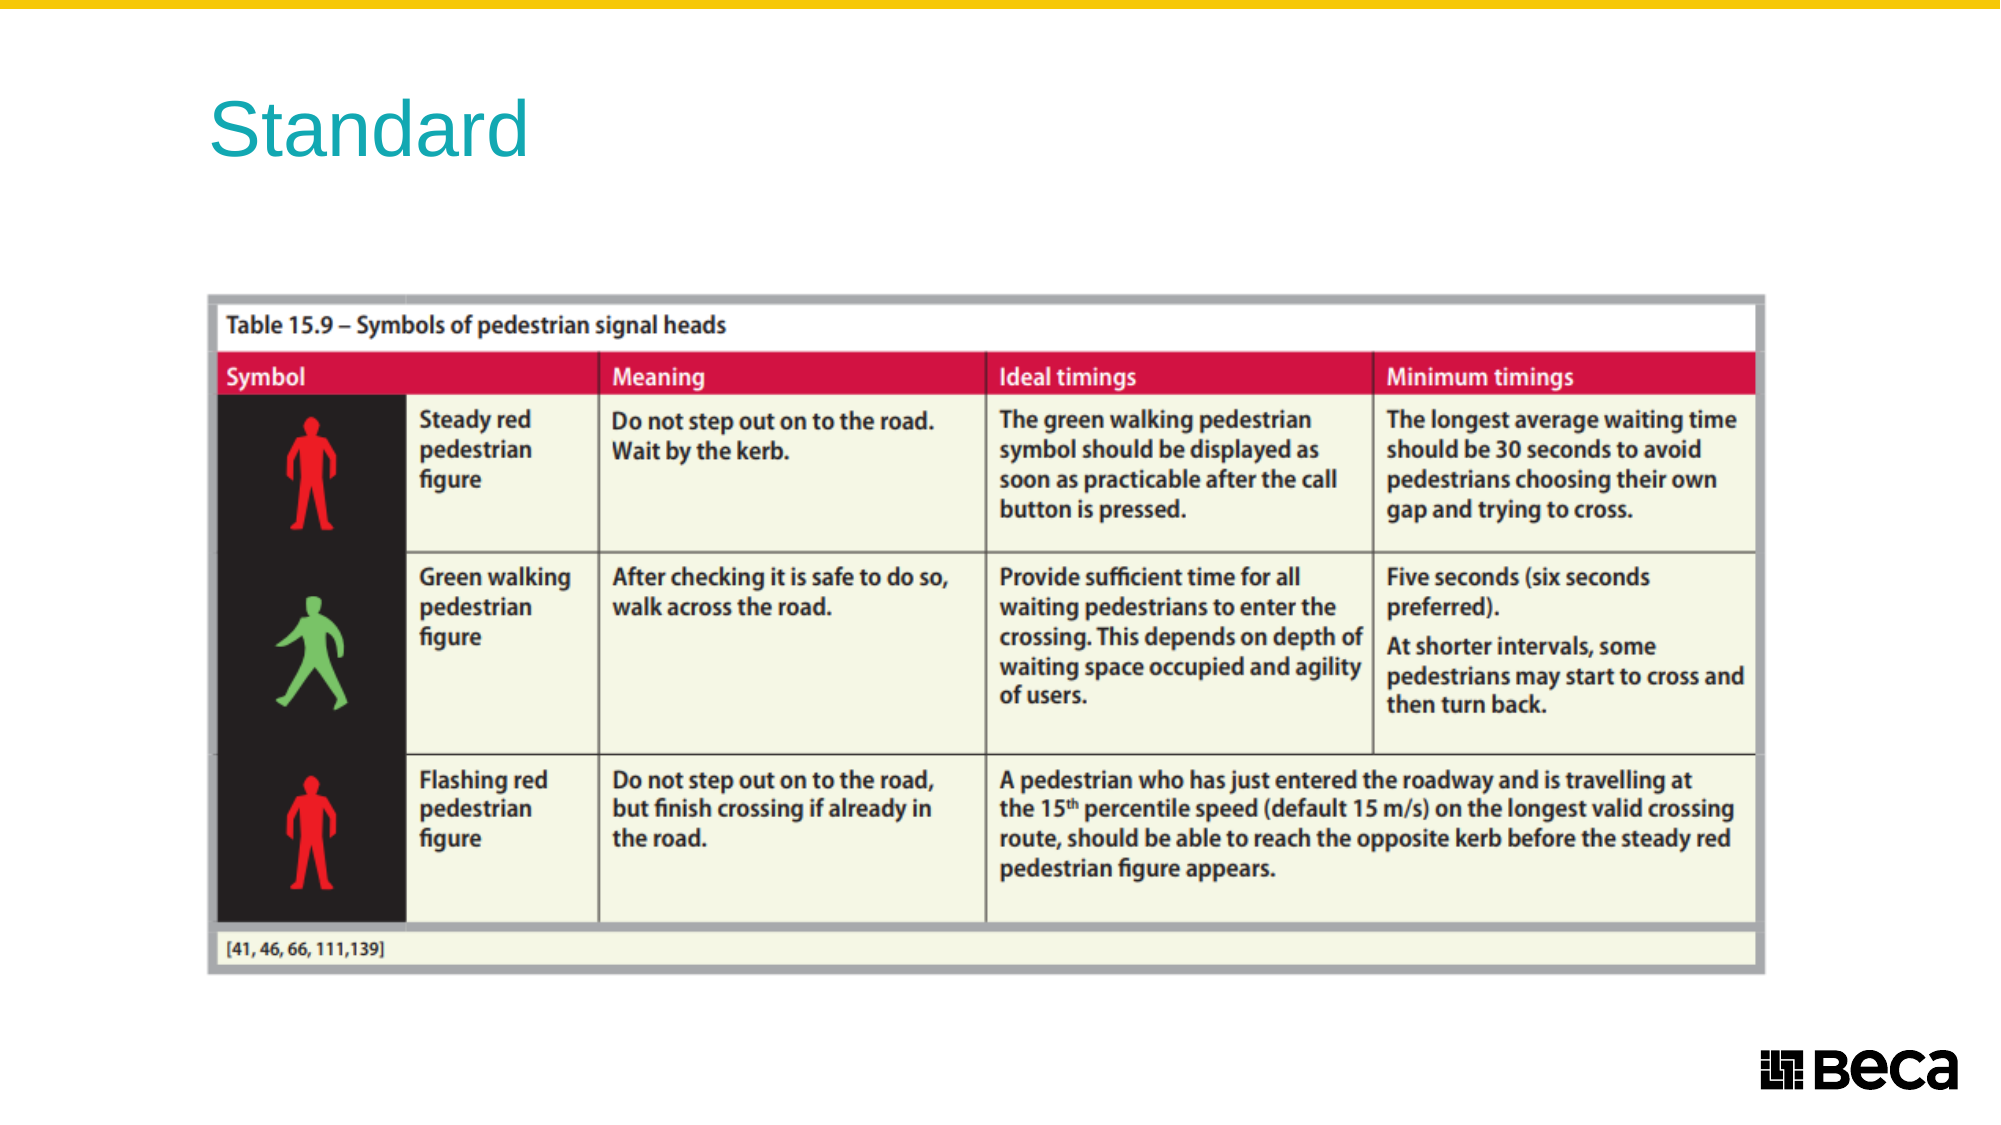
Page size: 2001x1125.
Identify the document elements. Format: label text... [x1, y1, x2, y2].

picture [193, 277, 1784, 987]
text_box Standard [193, 50, 1919, 212]
